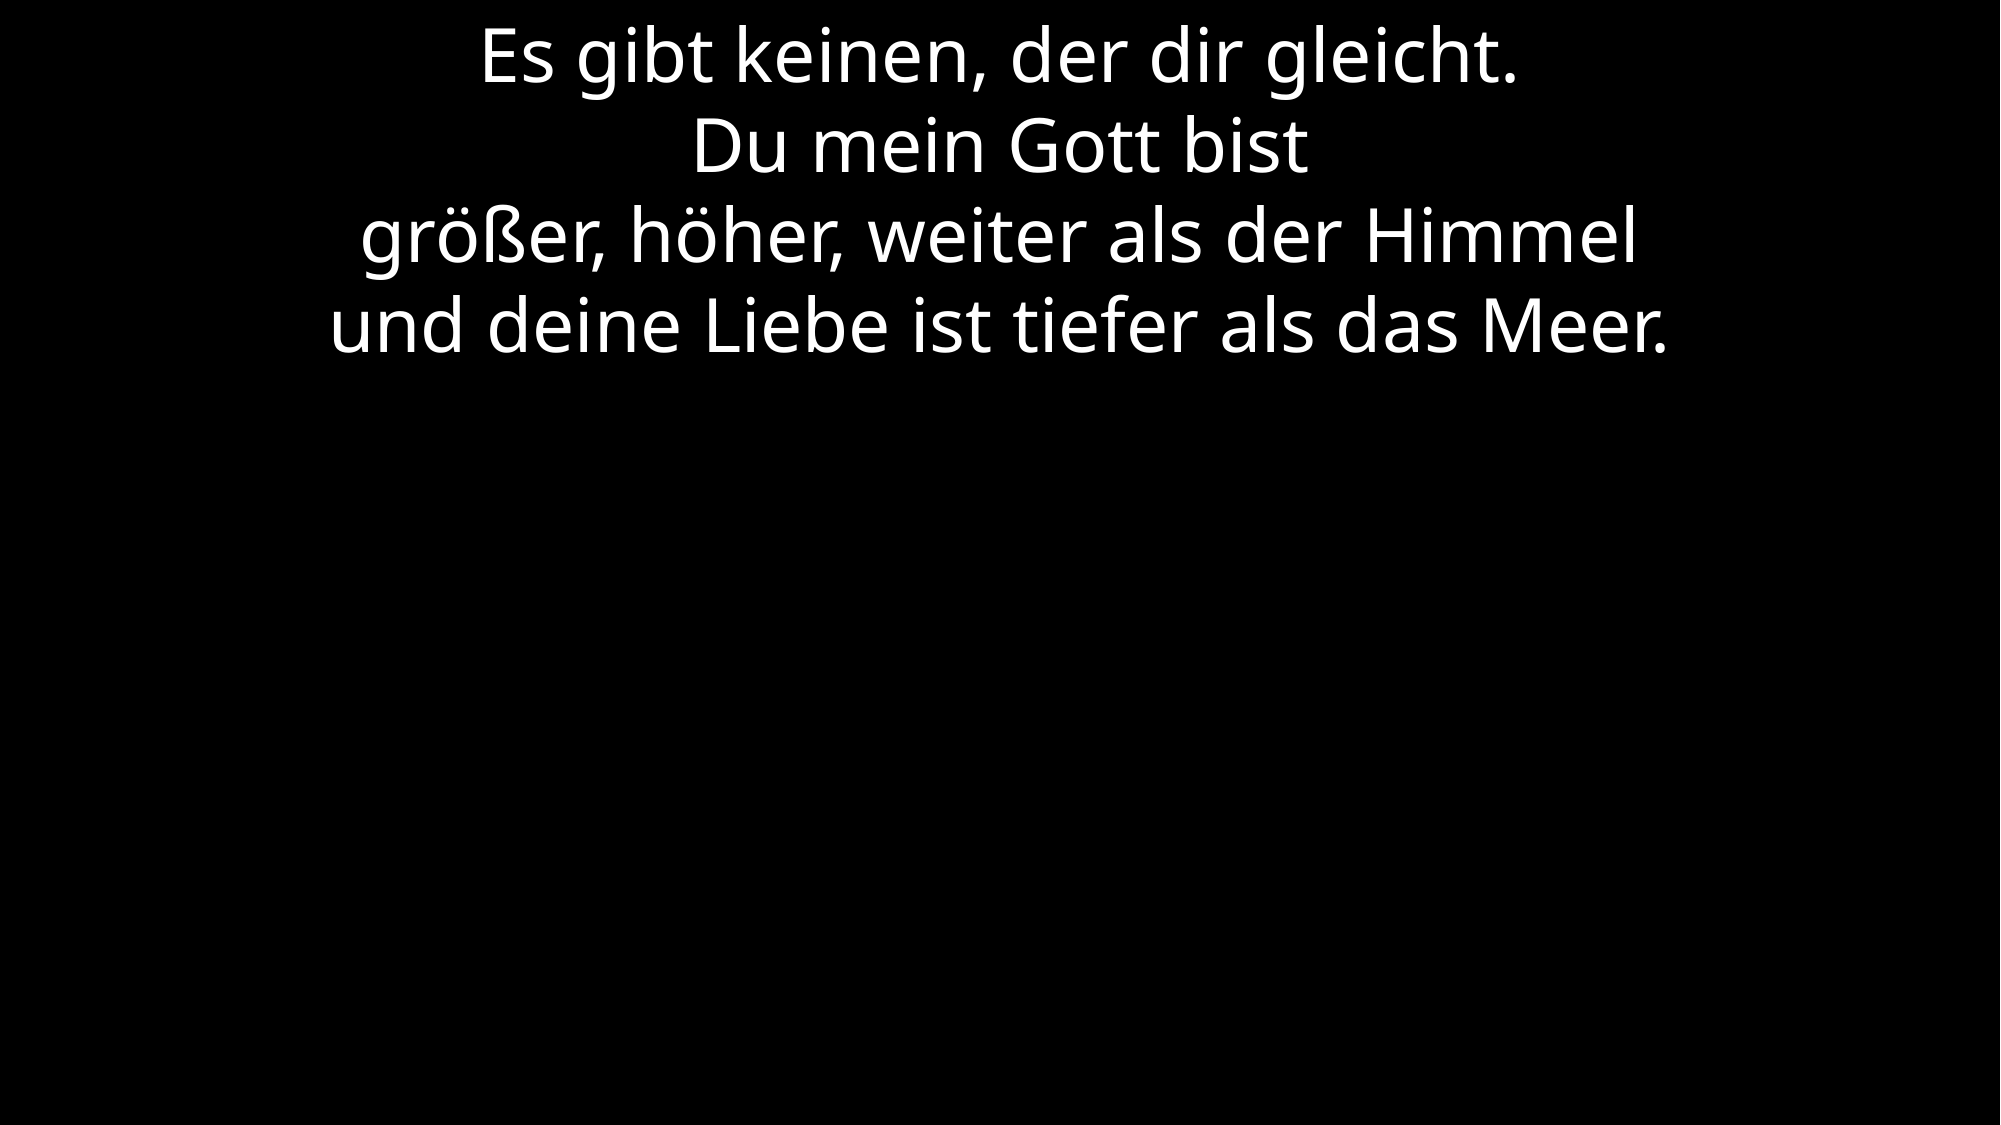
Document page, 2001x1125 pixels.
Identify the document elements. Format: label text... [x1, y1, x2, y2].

text_box Es gibt keinen, der dir gleicht. Du mein Gott bist größer, höher, weiter als der Himmel und deine Liebe ist tiefer als das Meer. [0, 0, 2000, 375]
